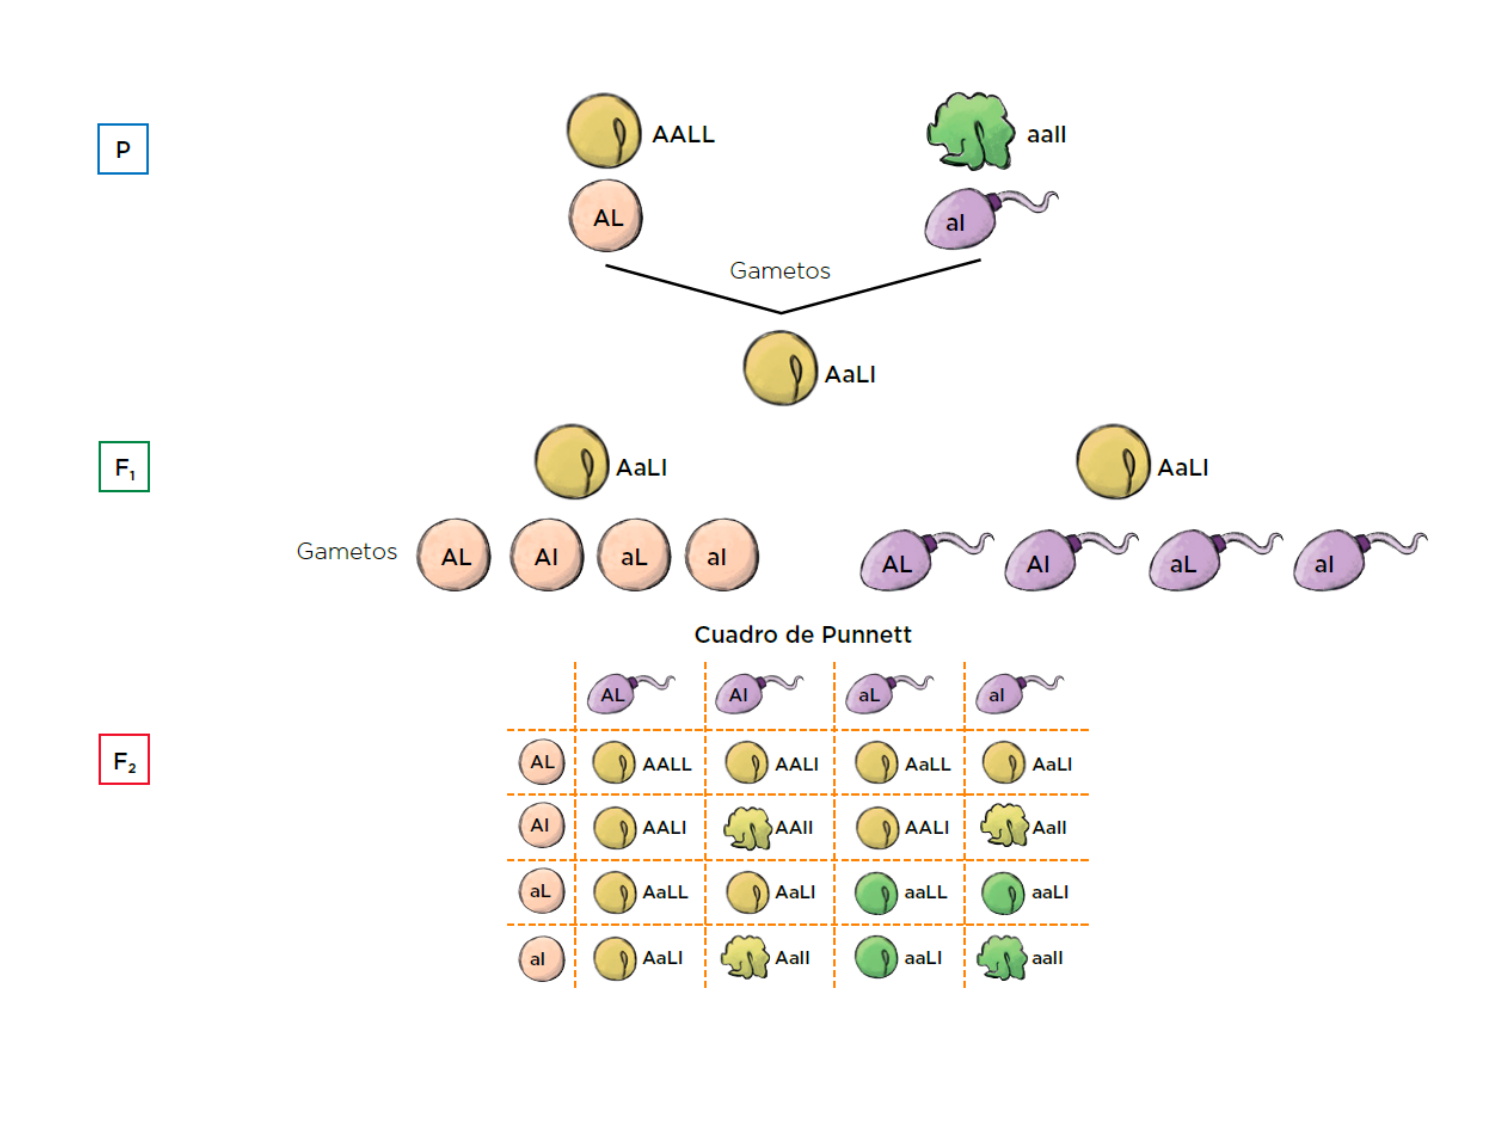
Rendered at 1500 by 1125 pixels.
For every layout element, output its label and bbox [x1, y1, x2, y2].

picture [76, 77, 1458, 1000]
